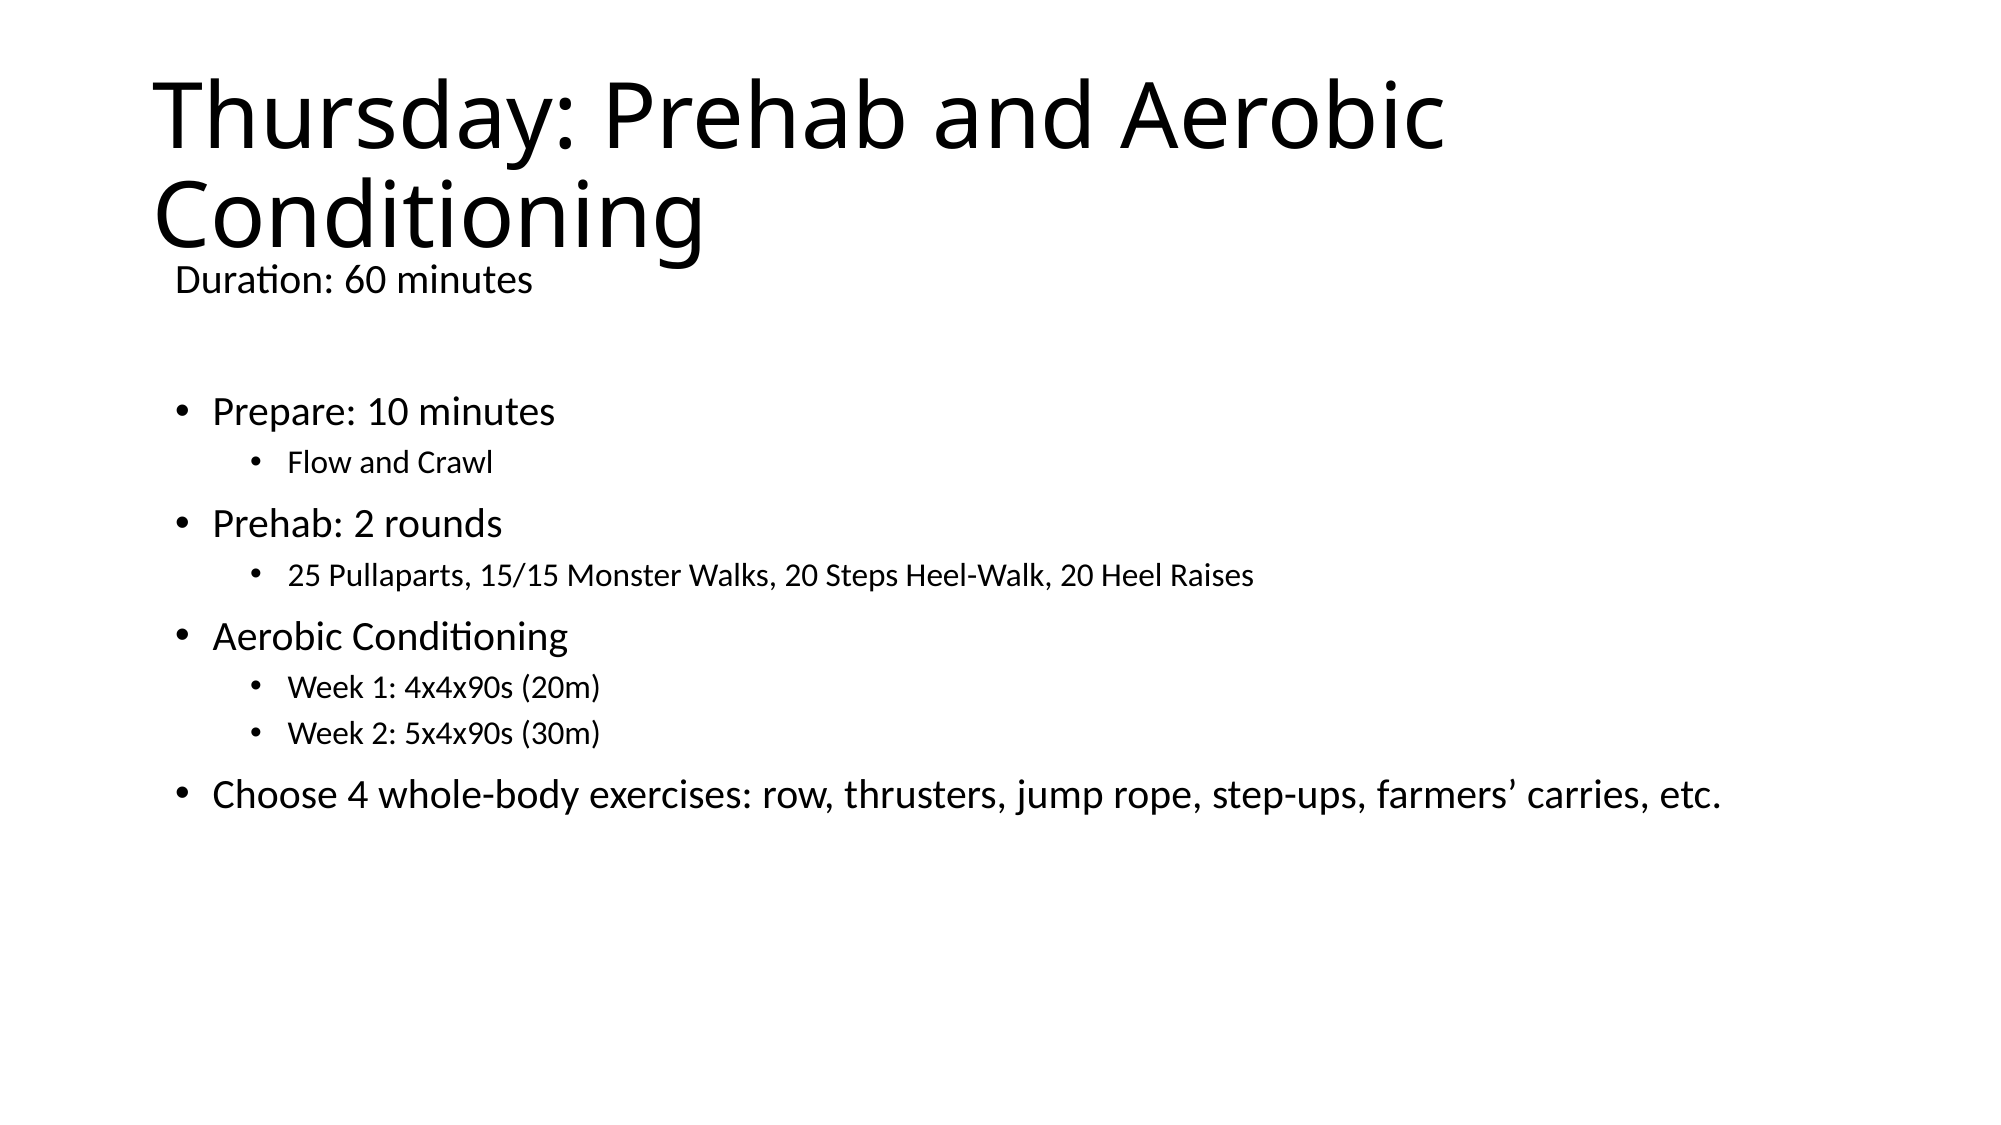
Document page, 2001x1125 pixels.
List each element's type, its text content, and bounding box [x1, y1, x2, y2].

list Duration: 60 minutes Prepare: 10 minutes Flow and Crawl Prehab: 2 rounds 25 Pullaparts, 15/15 Monster Walks, 20 Steps Heel-Walk, 20 Heel Raises Aerobic Conditioning Week 1: 4x4x90s (20m) Week 2: 5x4x90s (30m) Choose 4 whole-body exercises: row, thrusters, jump rope, step-ups, farmers’ carries, etc. [160, 250, 1755, 1018]
title Thursday: Prehab and Aerobic Conditioning [137, 59, 1863, 278]
